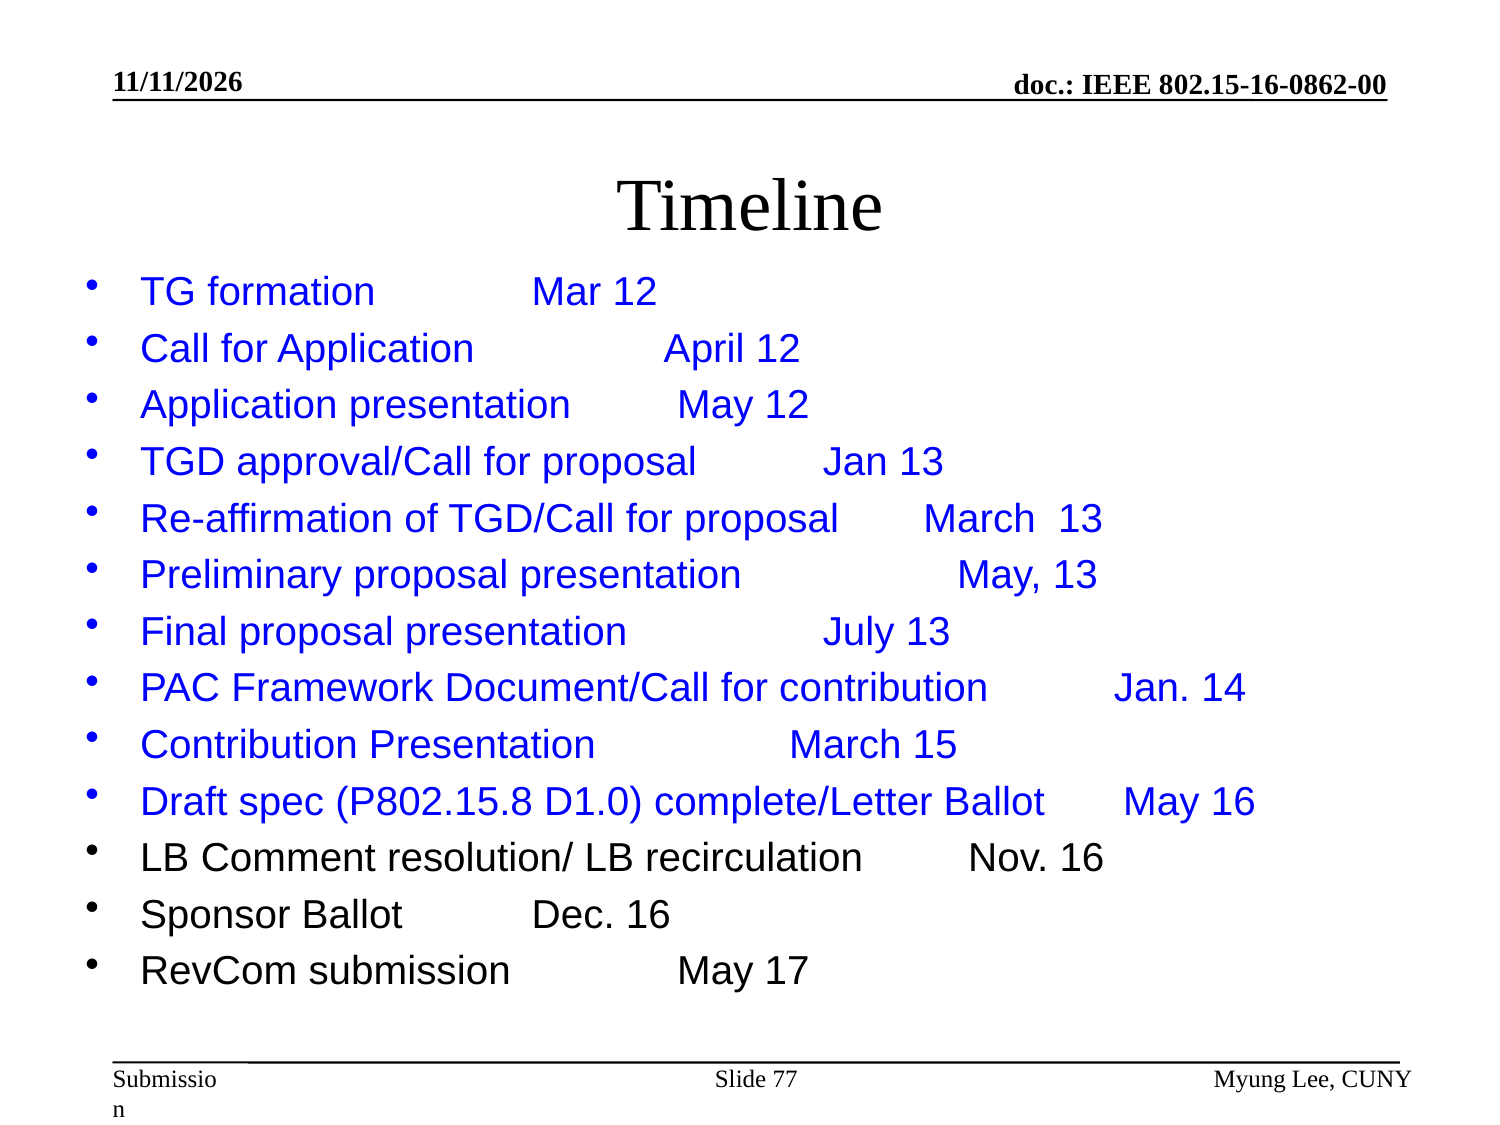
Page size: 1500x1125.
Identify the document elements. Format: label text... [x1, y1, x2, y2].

footer Myung Lee, CUNY [900, 1062, 1413, 1093]
title Timeline [112, 112, 1388, 257]
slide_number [112, 62, 375, 98]
list TG formation Mar 12 Call for Application April 12 Application presentation May 12 TGD approval/Call for proposal Jan 13 Re-affirmation of TGD/Call for proposal March 13 Preliminary proposal presentation May, 13 Final proposal presentation July 13 PAC Framework Document/Call for contribution Jan. 14 Contribution Presentation March 15 Draft spec (P802.15.8 D1.0) complete/Letter Ballot May 16 LB Comment resolution/ LB recirculation Nov. 16 Sponsor Ballot Dec. 16 RevCom submission May 17 [70, 257, 1421, 1053]
slide_number Slide 77 [712, 1062, 800, 1093]
